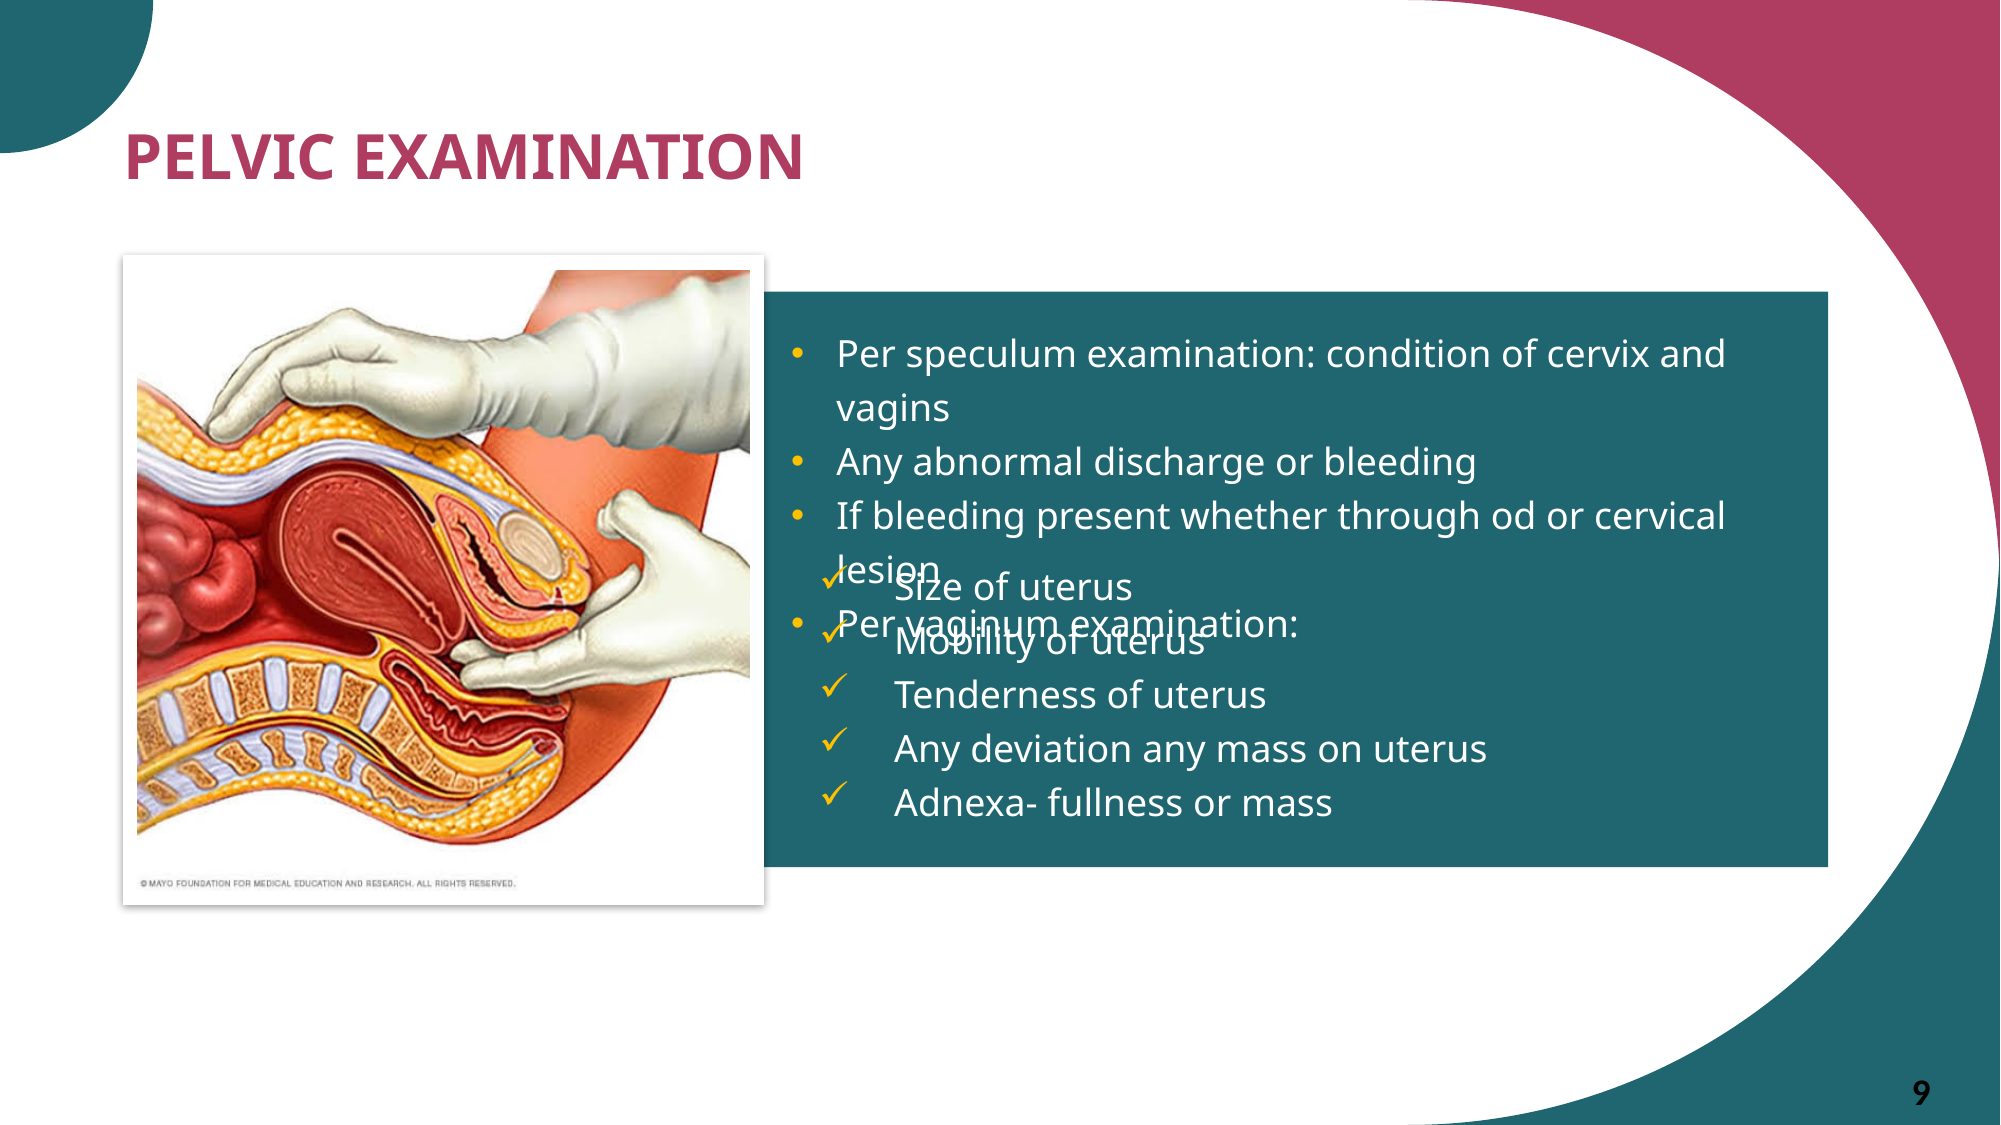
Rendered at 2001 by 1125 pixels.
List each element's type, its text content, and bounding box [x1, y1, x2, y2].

text_box 9 [1808, 1065, 2000, 1125]
picture [136, 269, 750, 891]
text_box [770, 653, 1829, 868]
text_box Size of uterus Mobility of uterus Tenderness of uterus Any deviation any mass on uterus Adnexa- fullness or mass [804, 546, 1541, 832]
text_box [770, 291, 1829, 313]
text_box Per speculum examination: condition of cervix and vagins Any abnormal discharge or bleeding If bleeding present whether through od or cervical lesion Per vaginum examination: [770, 313, 1831, 653]
text_box PELVIC EXAMINATION [108, 106, 867, 213]
